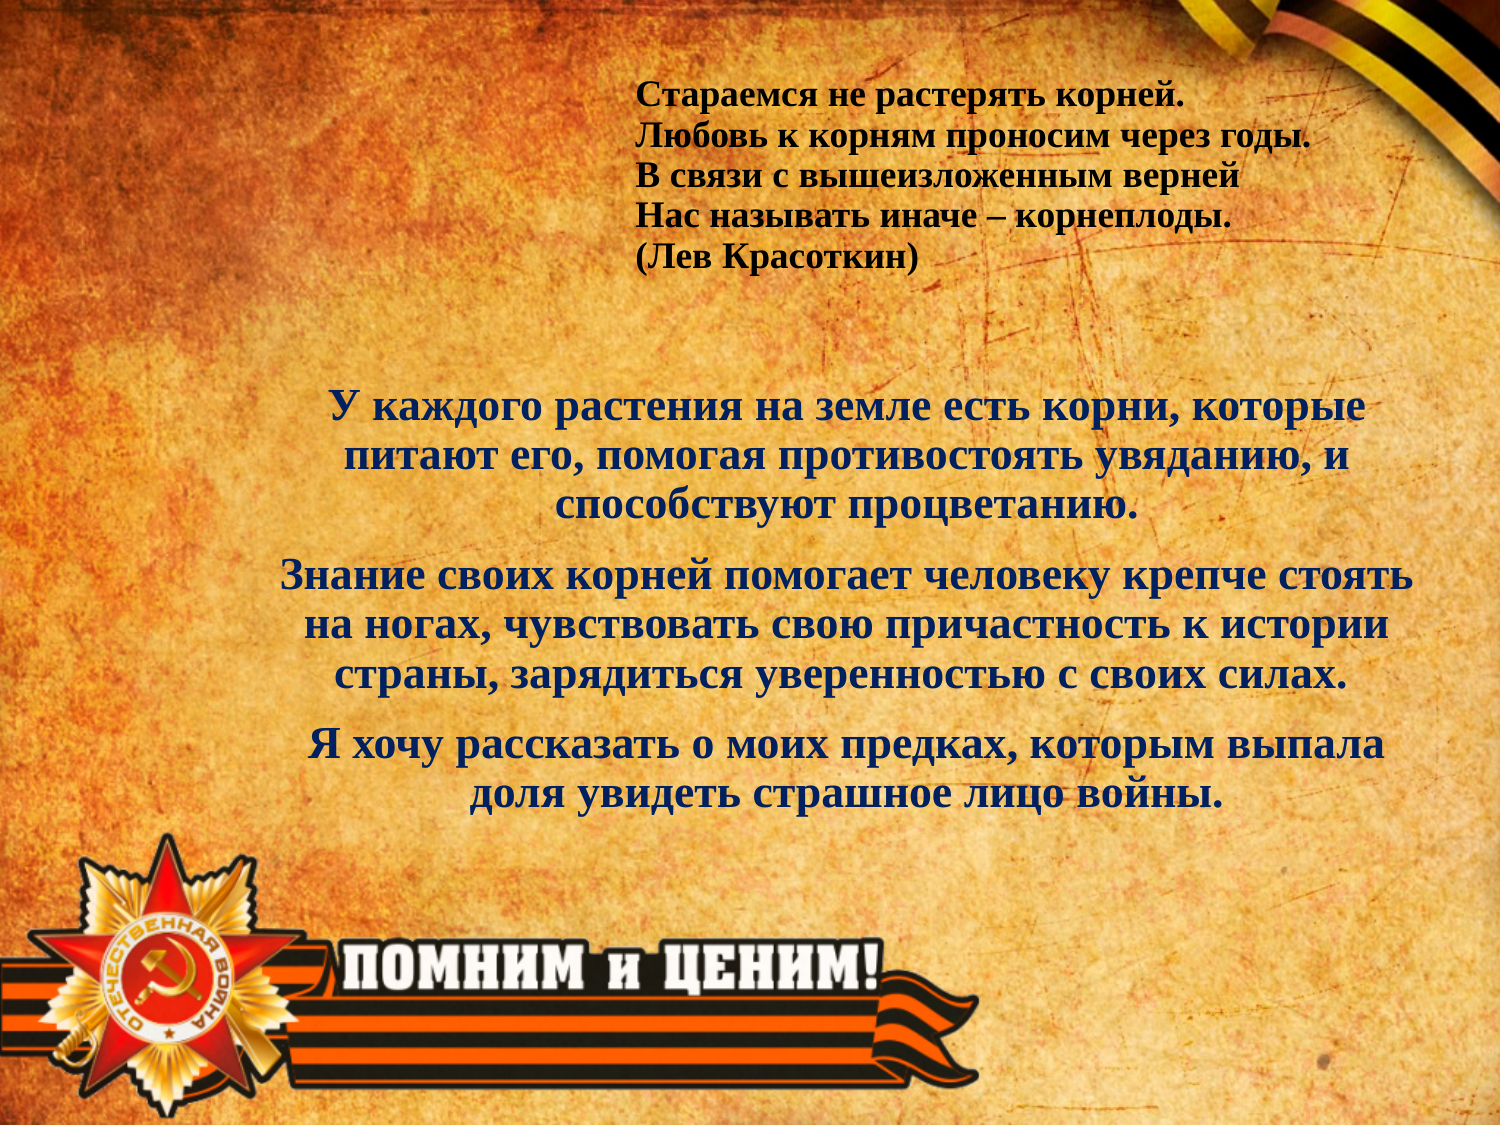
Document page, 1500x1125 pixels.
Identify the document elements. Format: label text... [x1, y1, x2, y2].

list У каждого растения на земле есть корни, которые питают его, помогая противостоять увяданию, и способствуют процветанию. Знание своих корней помогает человеку крепче стоять на ногах, чувствовать свою причастность к истории страны, зарядиться уверенностью с своих силах. Я хочу рассказать о моих предках, которым выпала доля увидеть страшное лицо войны. [262, 373, 1432, 892]
text_box Стараемся не растерять корней. Любовь к корням проносим через годы. В связи с вышеизложенным верней Нас называть иначе – корнеплоды. (Лев Красоткин) [620, 66, 1412, 307]
picture [0, 0, 1500, 1125]
